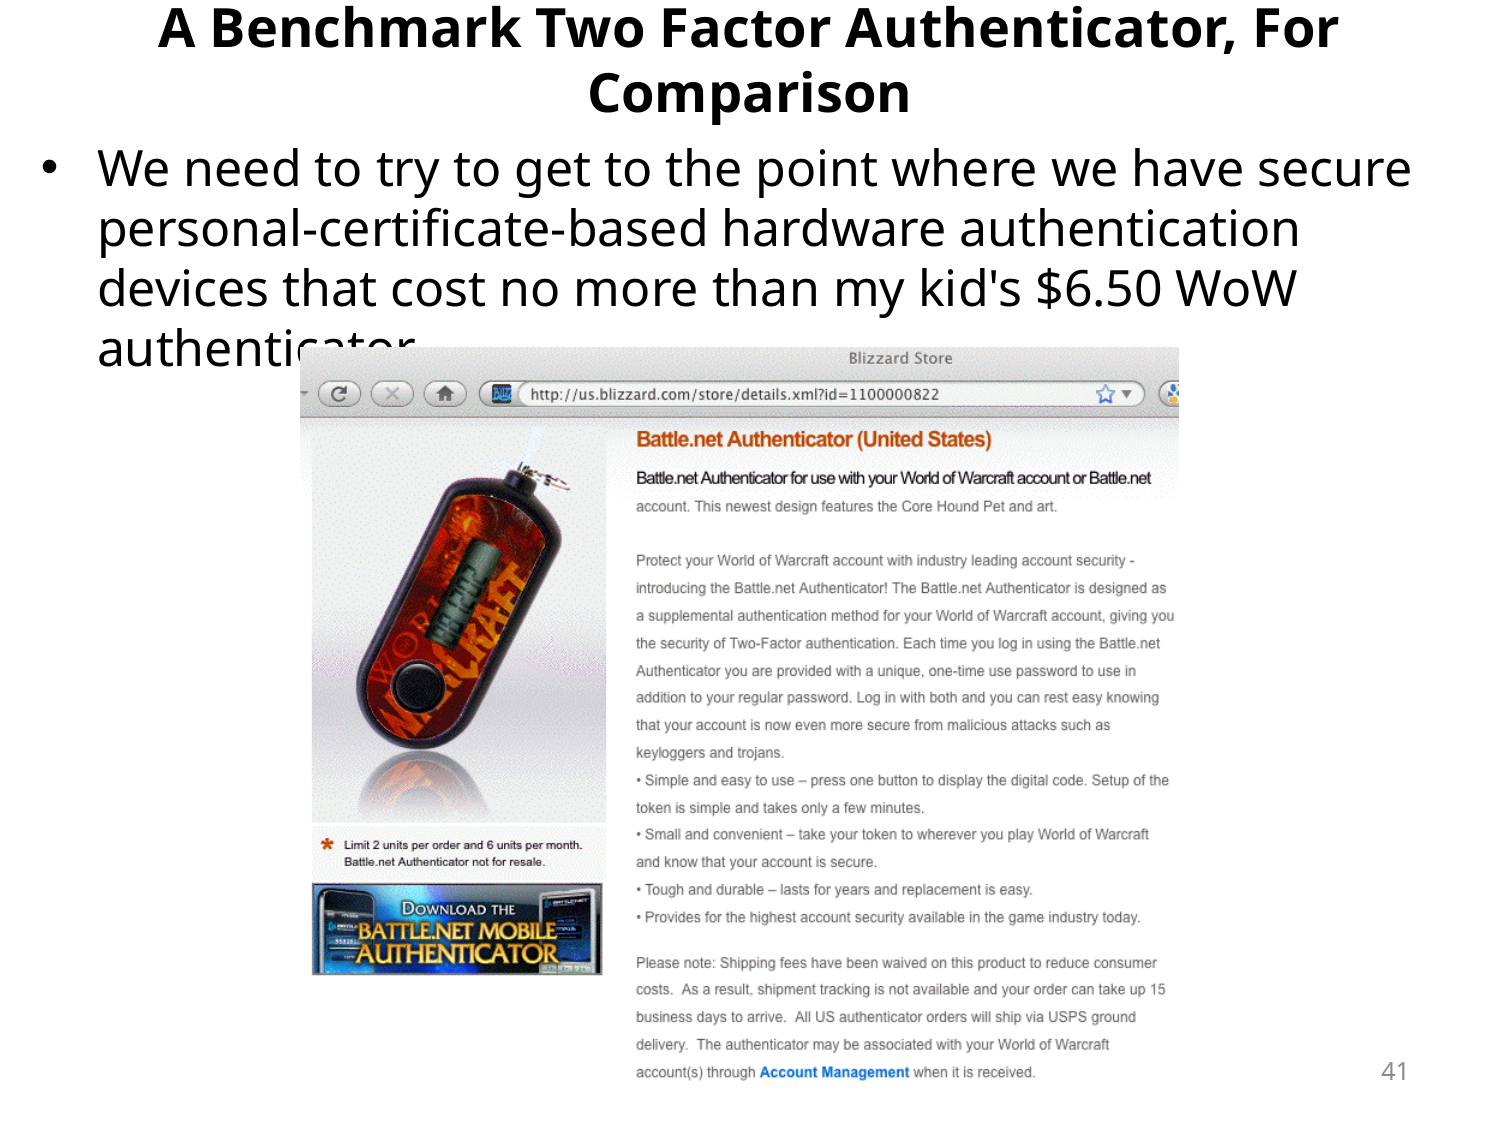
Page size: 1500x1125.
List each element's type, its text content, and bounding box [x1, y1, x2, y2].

picture [300, 346, 1180, 1087]
slide_number 41 [1074, 1042, 1425, 1103]
title A Benchmark Two Factor Authenticator, For Comparison [0, 24, 1500, 93]
list We need to try to get to the point where we have secure personal-certificate-based hardware authentication devices that cost no more than my kid's $6.50 WoW authenticator... [25, 128, 1468, 1087]
